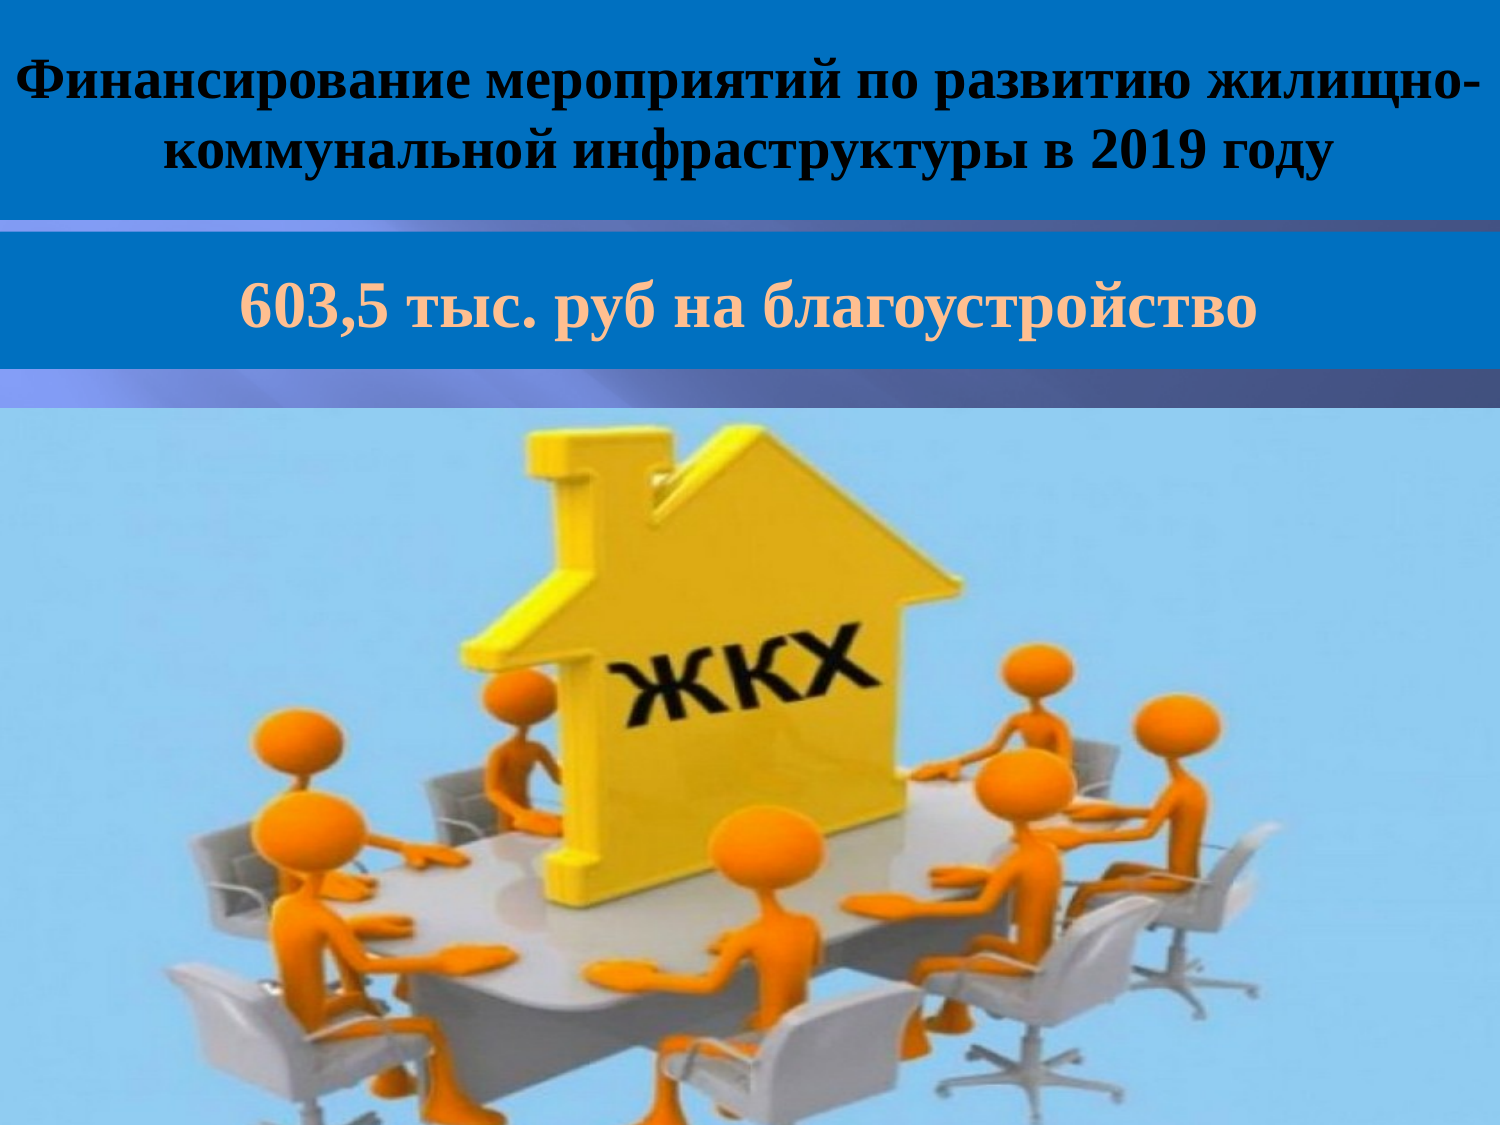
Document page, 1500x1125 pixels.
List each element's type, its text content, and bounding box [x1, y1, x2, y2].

text_box 603,5 тыс. руб на благоустройство [0, 231, 1500, 369]
title Финансирование мероприятий по развитию жилищно-коммунальной инфраструктуры в 2019 году [0, 0, 1500, 220]
picture [0, 408, 1500, 1125]
